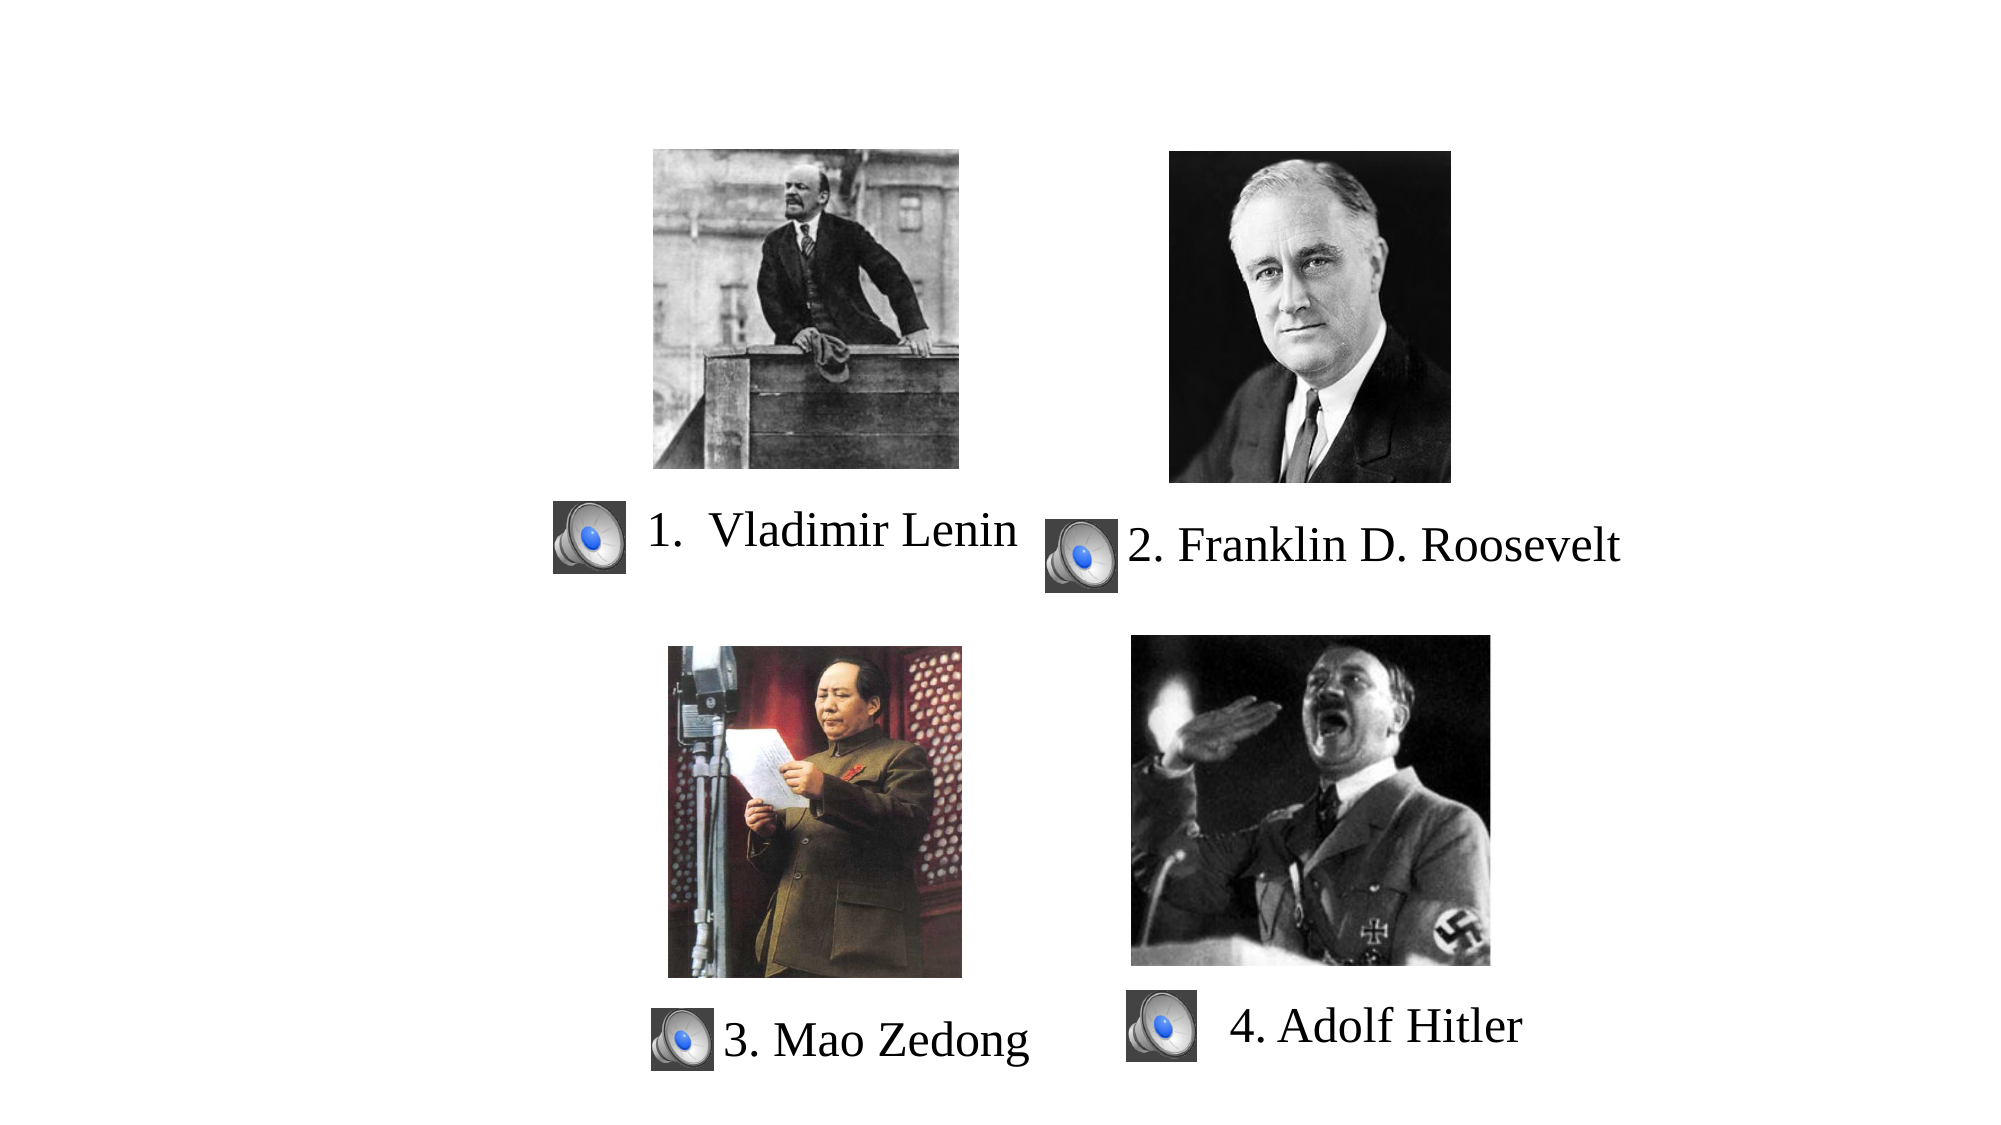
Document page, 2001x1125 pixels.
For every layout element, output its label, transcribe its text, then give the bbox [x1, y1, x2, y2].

picture [653, 148, 959, 469]
picture [1130, 635, 1493, 966]
text_box 2. Franklin D. Roosevelt [1112, 504, 1649, 580]
picture [1124, 989, 1199, 1063]
picture [551, 499, 628, 576]
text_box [649, 645, 1048, 1076]
text_box 4. Adolf Hitler [1214, 984, 1538, 1060]
picture [1168, 151, 1451, 483]
picture [1043, 518, 1120, 594]
text_box 1. Vladimir Lenin [631, 488, 1034, 564]
